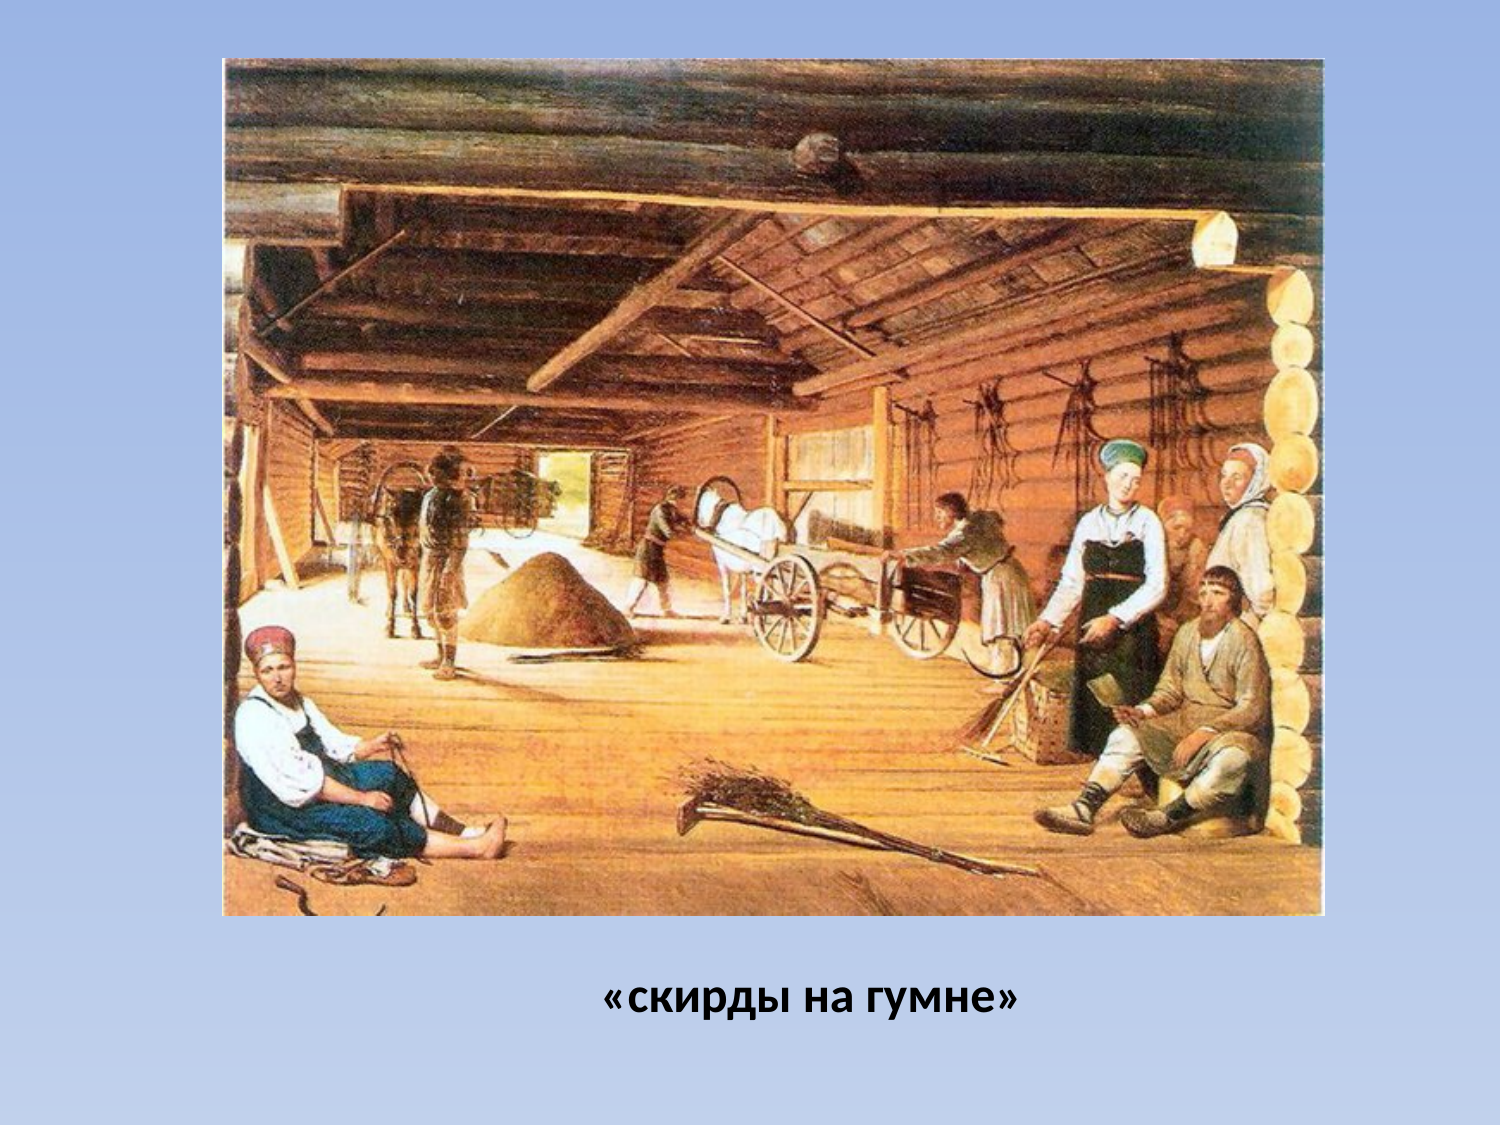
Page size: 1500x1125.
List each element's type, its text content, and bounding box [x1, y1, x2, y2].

picture [222, 58, 1325, 916]
text_box «скирды на гумне» [585, 955, 1067, 1031]
